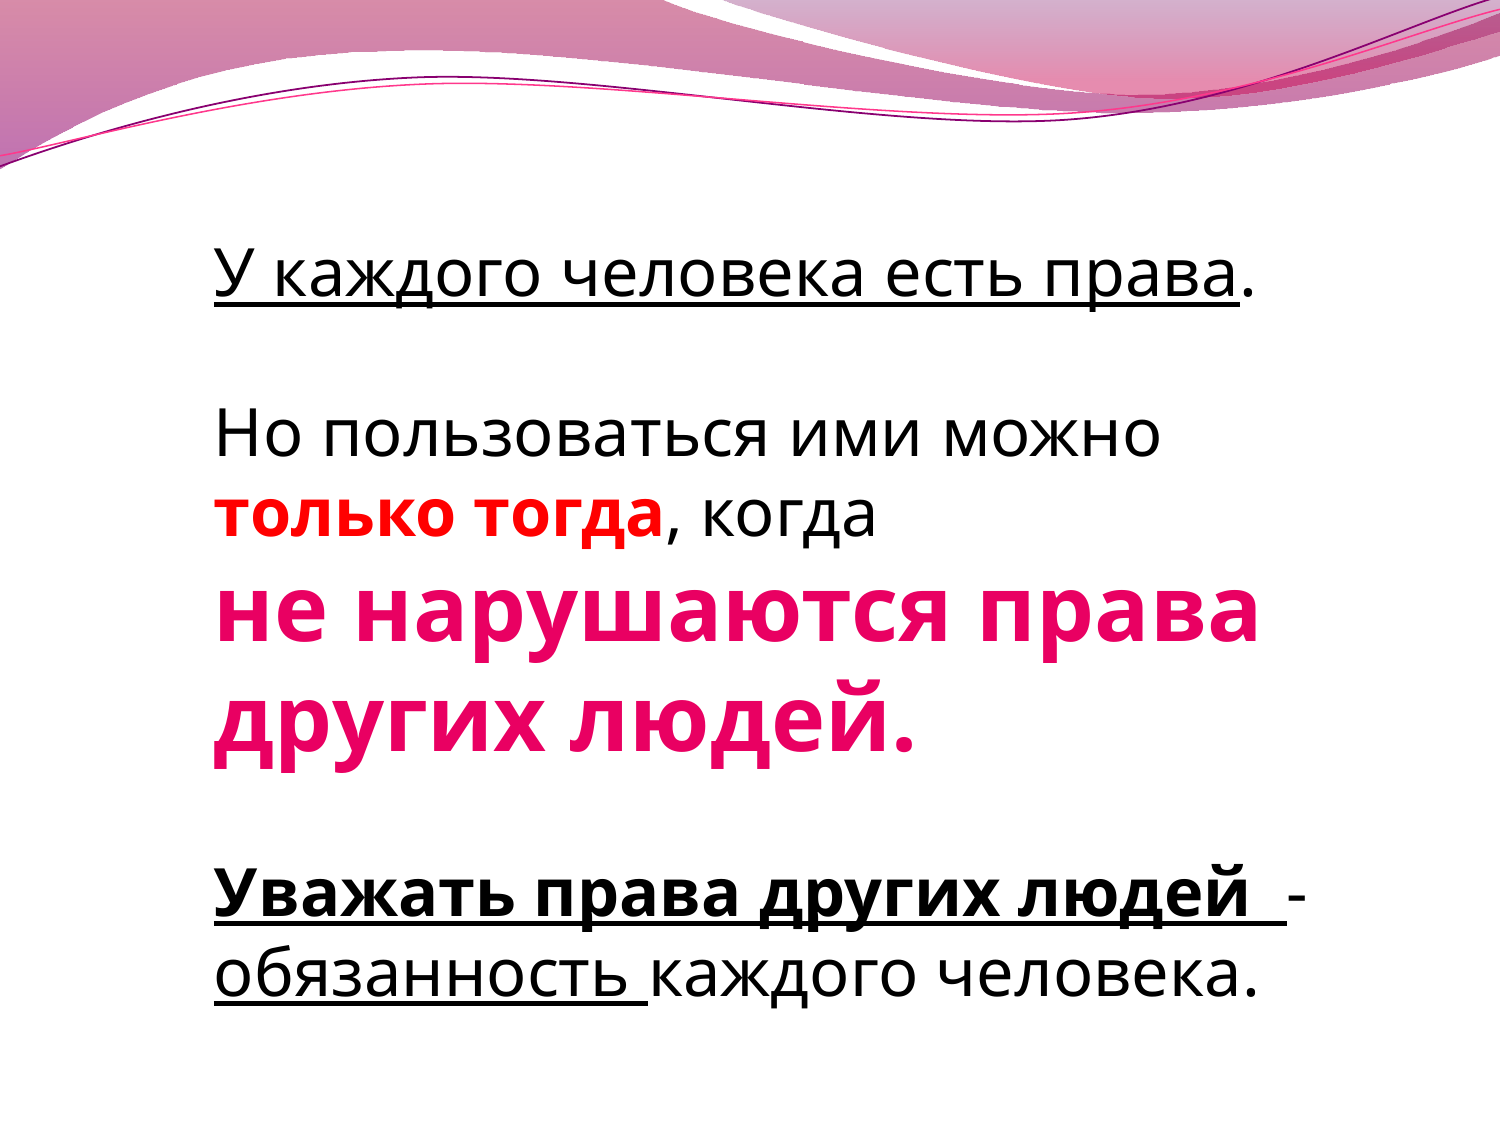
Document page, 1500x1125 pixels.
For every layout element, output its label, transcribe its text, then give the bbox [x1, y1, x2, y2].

text_box У каждого человека есть права. Но пользоваться ими можно только тогда, когда не нарушаются права других людей. Уважать права других людей - обязанность каждого человека. [199, 222, 1325, 1017]
